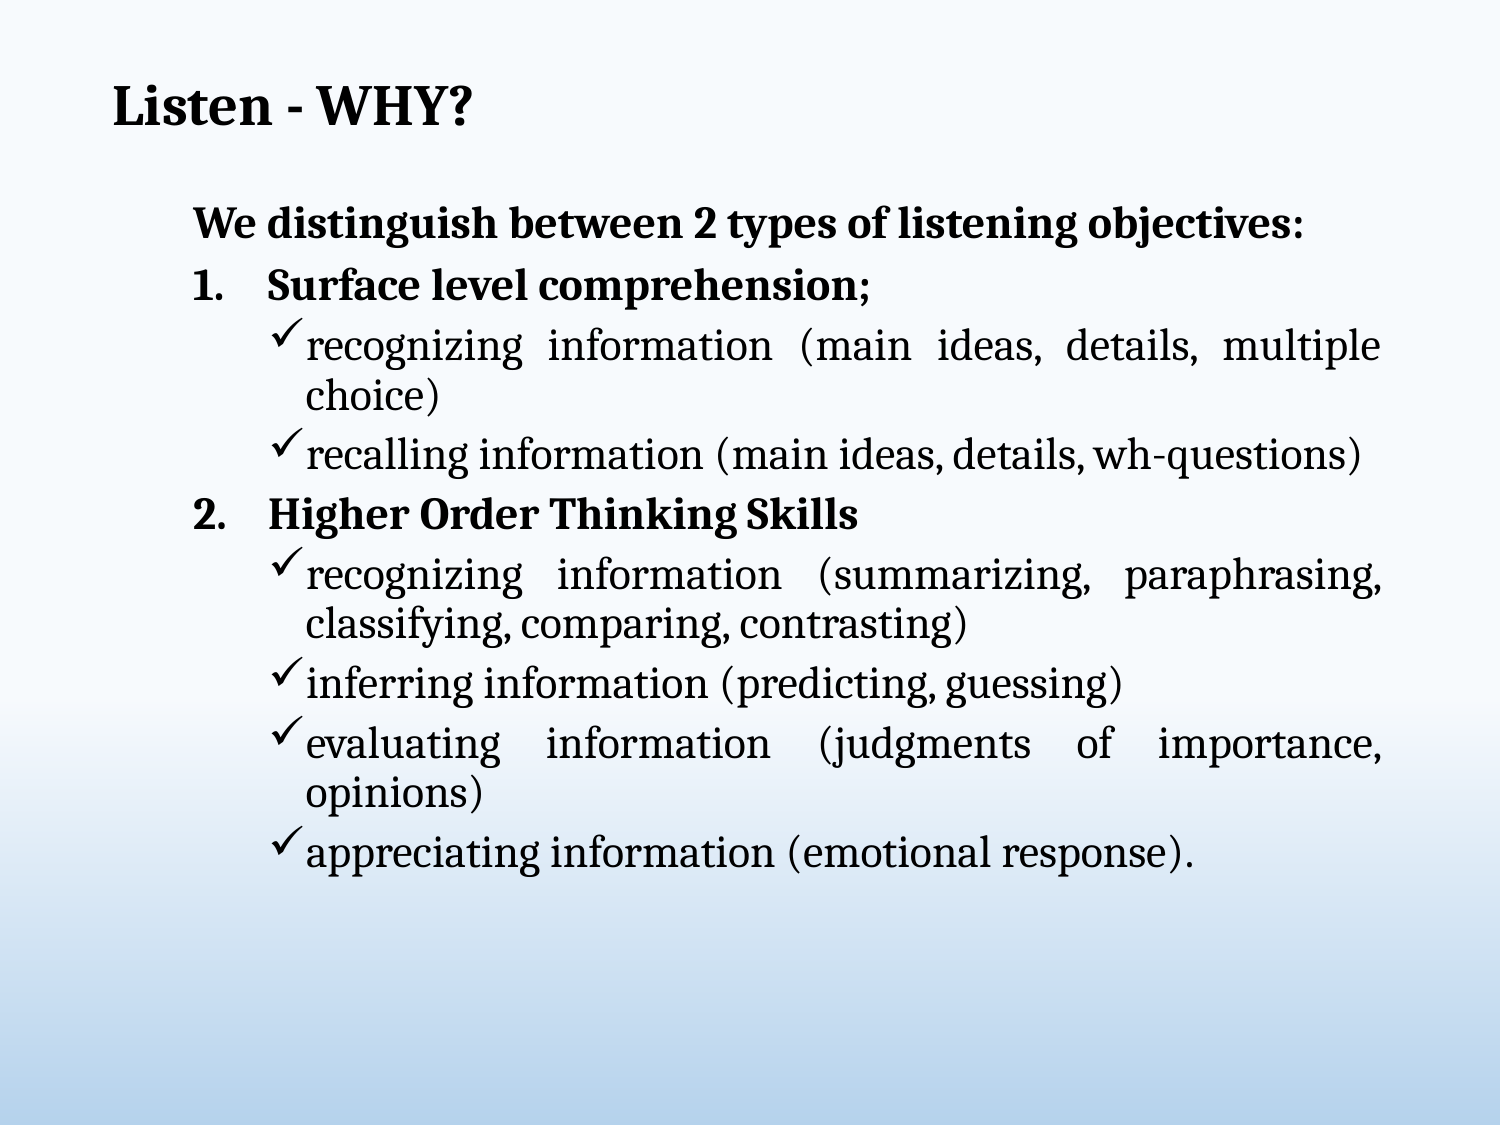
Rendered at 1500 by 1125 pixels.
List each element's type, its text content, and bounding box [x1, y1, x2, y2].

title Listen - WHY? [97, 47, 1397, 166]
list We distinguish between 2 types of listening objectives: Surface level comprehension; recognizing information (main ideas, details, multiple choice) recalling information (main ideas, details, wh-questions) Higher Order Thinking Skills recognizing information (summarizing, paraphrasing, classifying, comparing, contrasting) inferring information (predicting, guessing) evaluating information (judgments of importance, opinions) appreciating information (emotional response). [103, 191, 1397, 1014]
